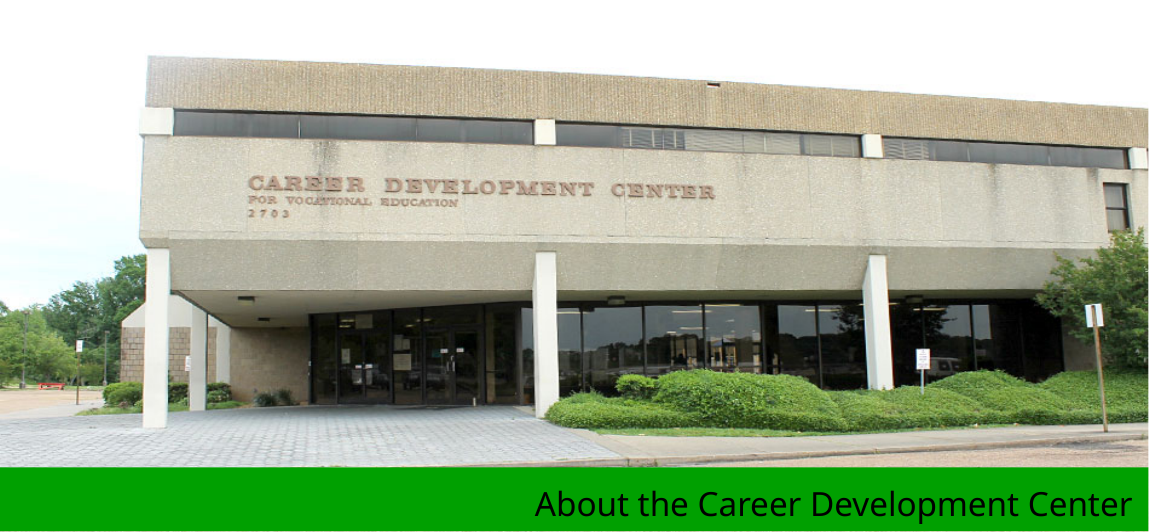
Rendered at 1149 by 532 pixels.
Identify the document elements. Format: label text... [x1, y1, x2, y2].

title About the Career Development Center [0, 467, 1149, 532]
picture [0, 0, 1149, 467]
